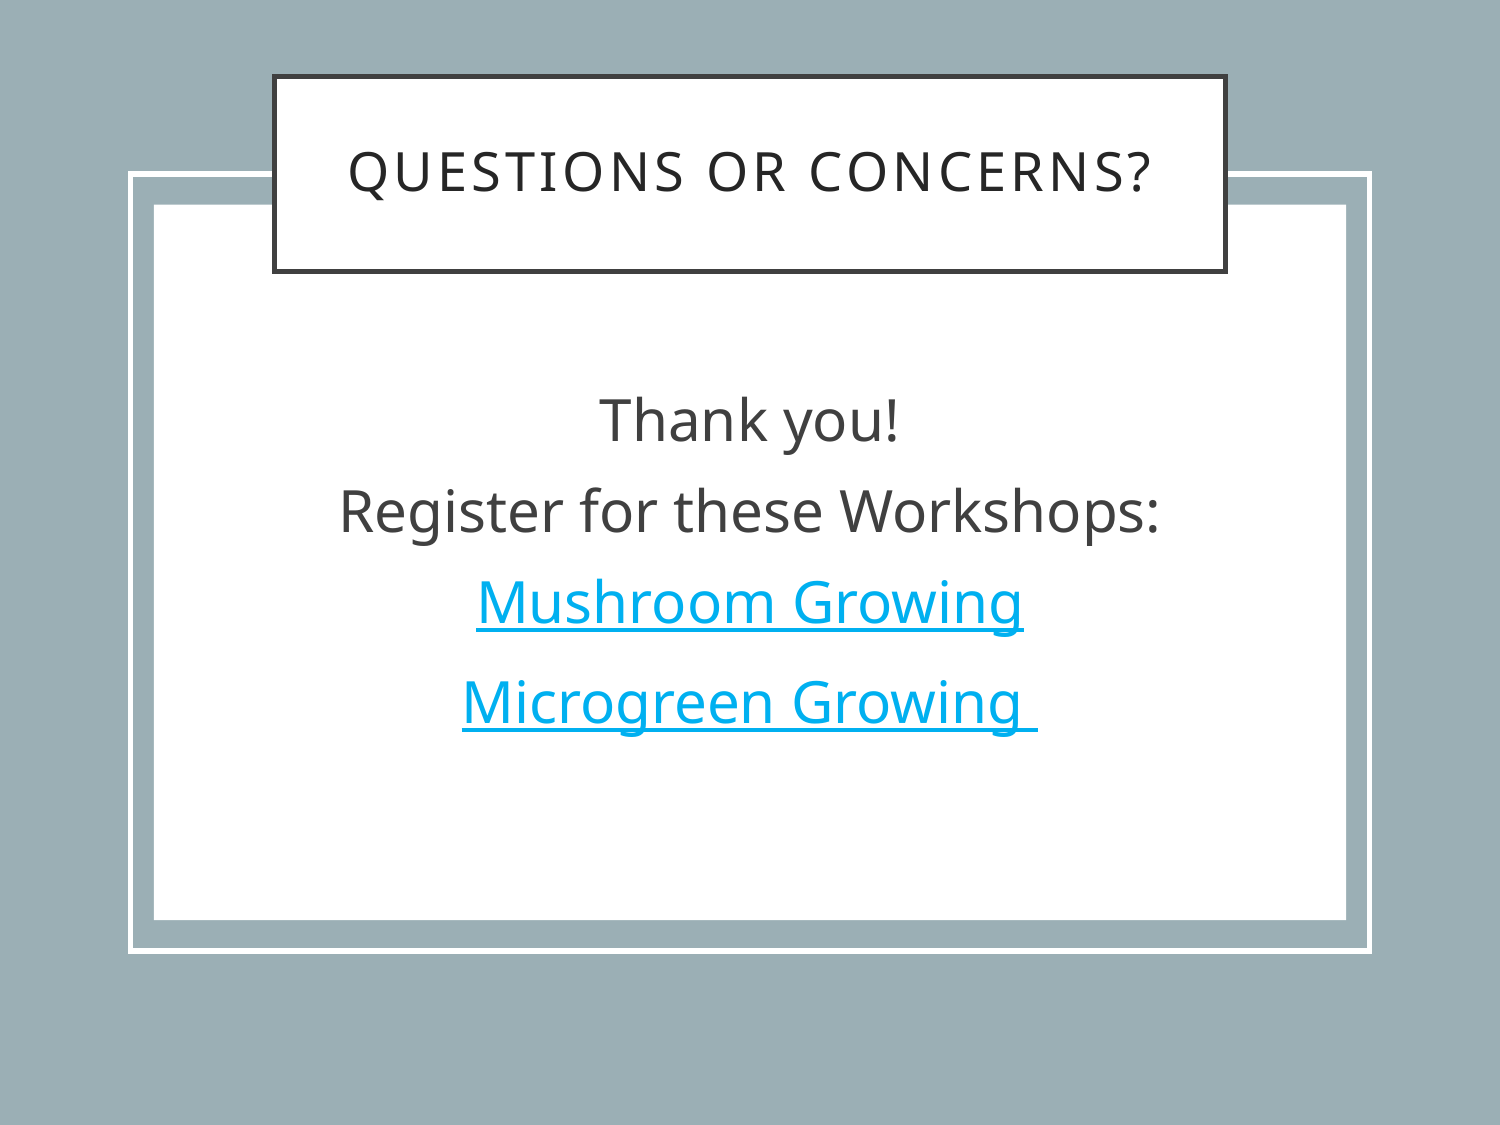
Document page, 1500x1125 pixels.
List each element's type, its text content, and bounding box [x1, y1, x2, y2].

list Thank you! Register for these Workshops: Mushroom Growing Microgreen Growing [209, 375, 1291, 849]
title Questions or Concerns? [272, 74, 1228, 274]
text_box [0, 0, 1500, 1125]
text_box [130, 173, 1370, 952]
